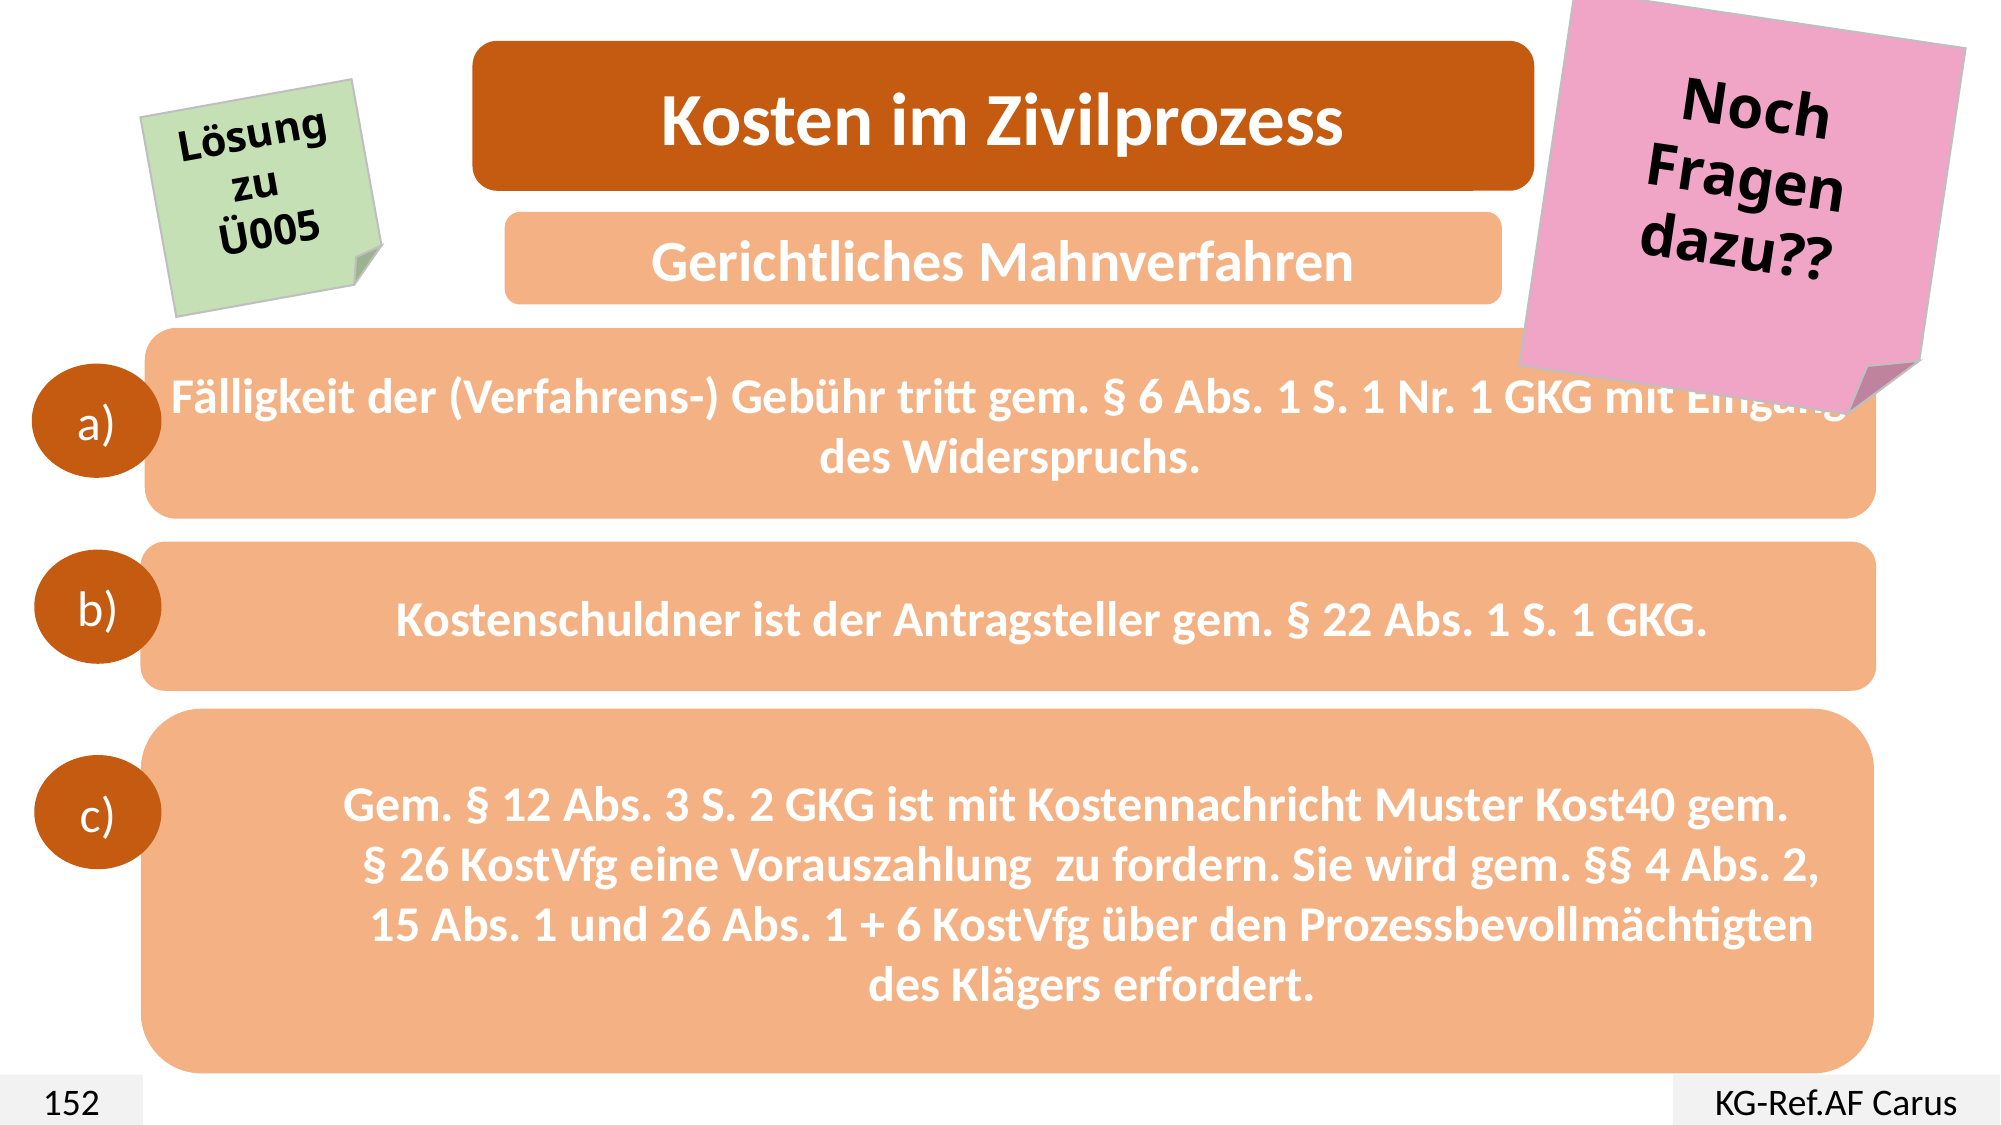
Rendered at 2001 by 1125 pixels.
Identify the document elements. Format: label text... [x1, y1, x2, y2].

text_box Gerichtliches Mahnverfahren [503, 210, 1503, 306]
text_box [34, 708, 1874, 1074]
text_box [55, 437, 2000, 544]
text_box KG-Ref.AF Carus [1672, 1074, 2000, 1125]
text_box 152 [0, 1074, 144, 1125]
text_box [34, 541, 1877, 691]
text_box Kosten im Zivilprozess [471, 39, 1536, 192]
text_box Noch Fragen dazu?? [1523, 0, 1967, 394]
text_box Lösung zu Ü005 [139, 78, 385, 319]
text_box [31, 327, 1877, 519]
